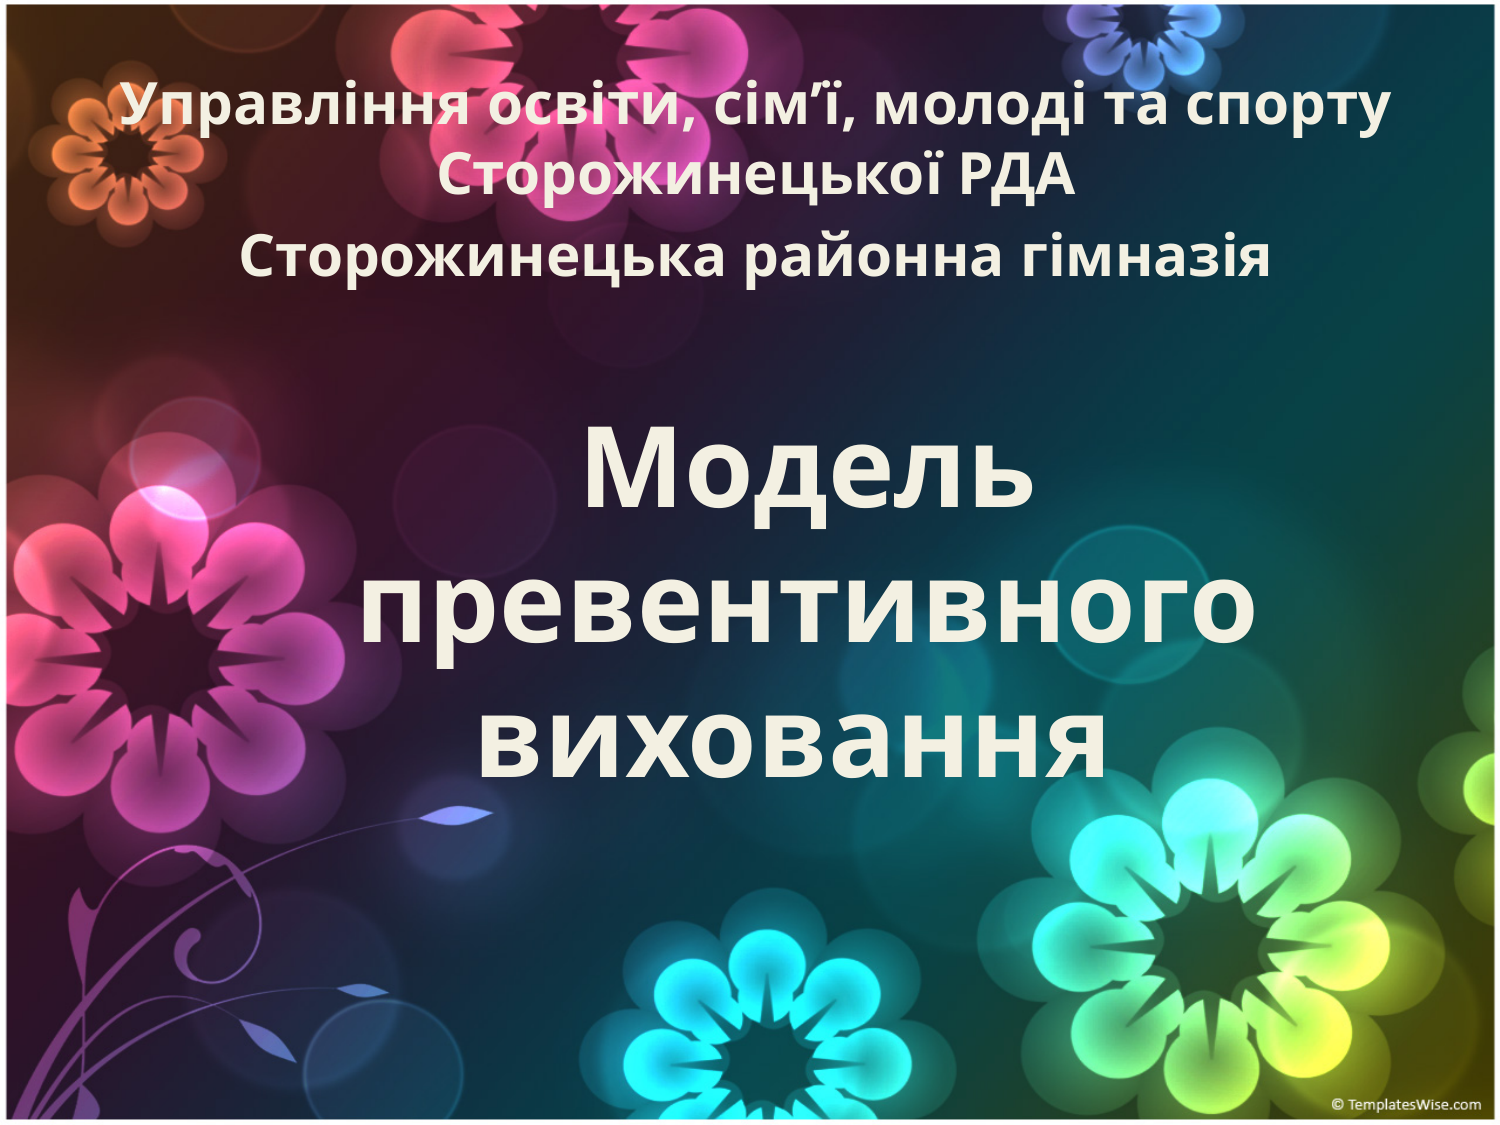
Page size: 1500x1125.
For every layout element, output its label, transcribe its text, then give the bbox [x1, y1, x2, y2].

title Модель превентивного виховання [187, 562, 1428, 753]
subtitle Управління освіти, сім’ї, молоді та спорту Сторожинецької РДА Сторожинецька районна гімназія [46, 58, 1466, 347]
picture [0, 0, 1500, 1125]
